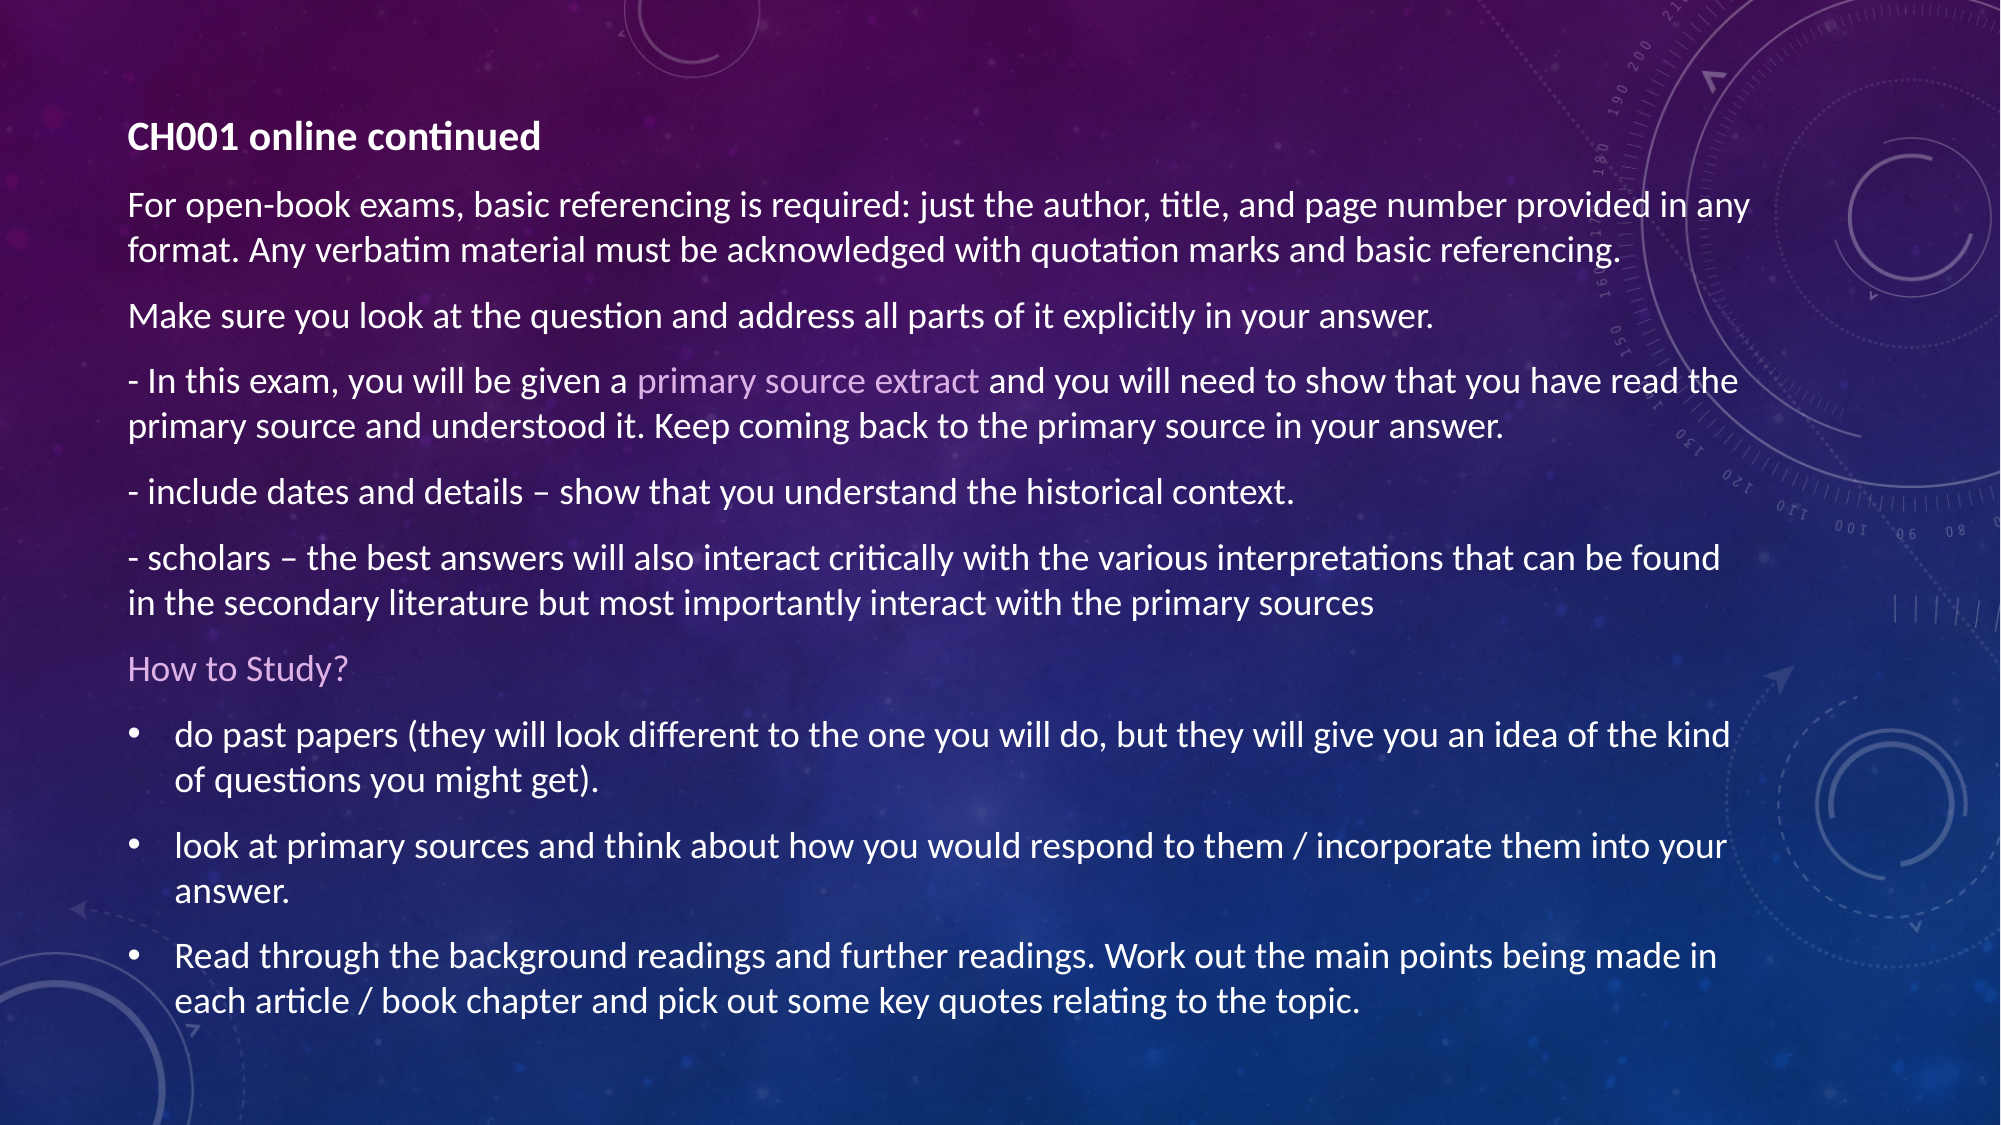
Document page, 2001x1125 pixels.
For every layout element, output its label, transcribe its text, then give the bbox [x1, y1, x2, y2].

list CH001 online continued For open-book exams, basic referencing is required: just the author, title, and page number provided in any format. Any verbatim material must be acknowledged with quotation marks and basic referencing. Make sure you look at the question and address all parts of it explicitly in your answer. - In this exam, you will be given a primary source extract and you will need to show that you have read the primary source and understood it. Keep coming back to the primary source in your answer. - include dates and details – show that you understand the historical context. - scholars – the best answers will also interact critically with the various interpretations that can be found in the secondary literature but most importantly interact with the primary sources How to Study? do past papers (they will look different to the one you will do, but they will give you an idea of the kind of questions you might get). look at primary sources and think about how you would respond to them / incorporate them into your answer. Read through the background readings and further readings. Work out the main points being made in each article / book chapter and pick out some key quotes relating to the topic. [112, 45, 1775, 1085]
picture [0, 0, 2001, 1125]
